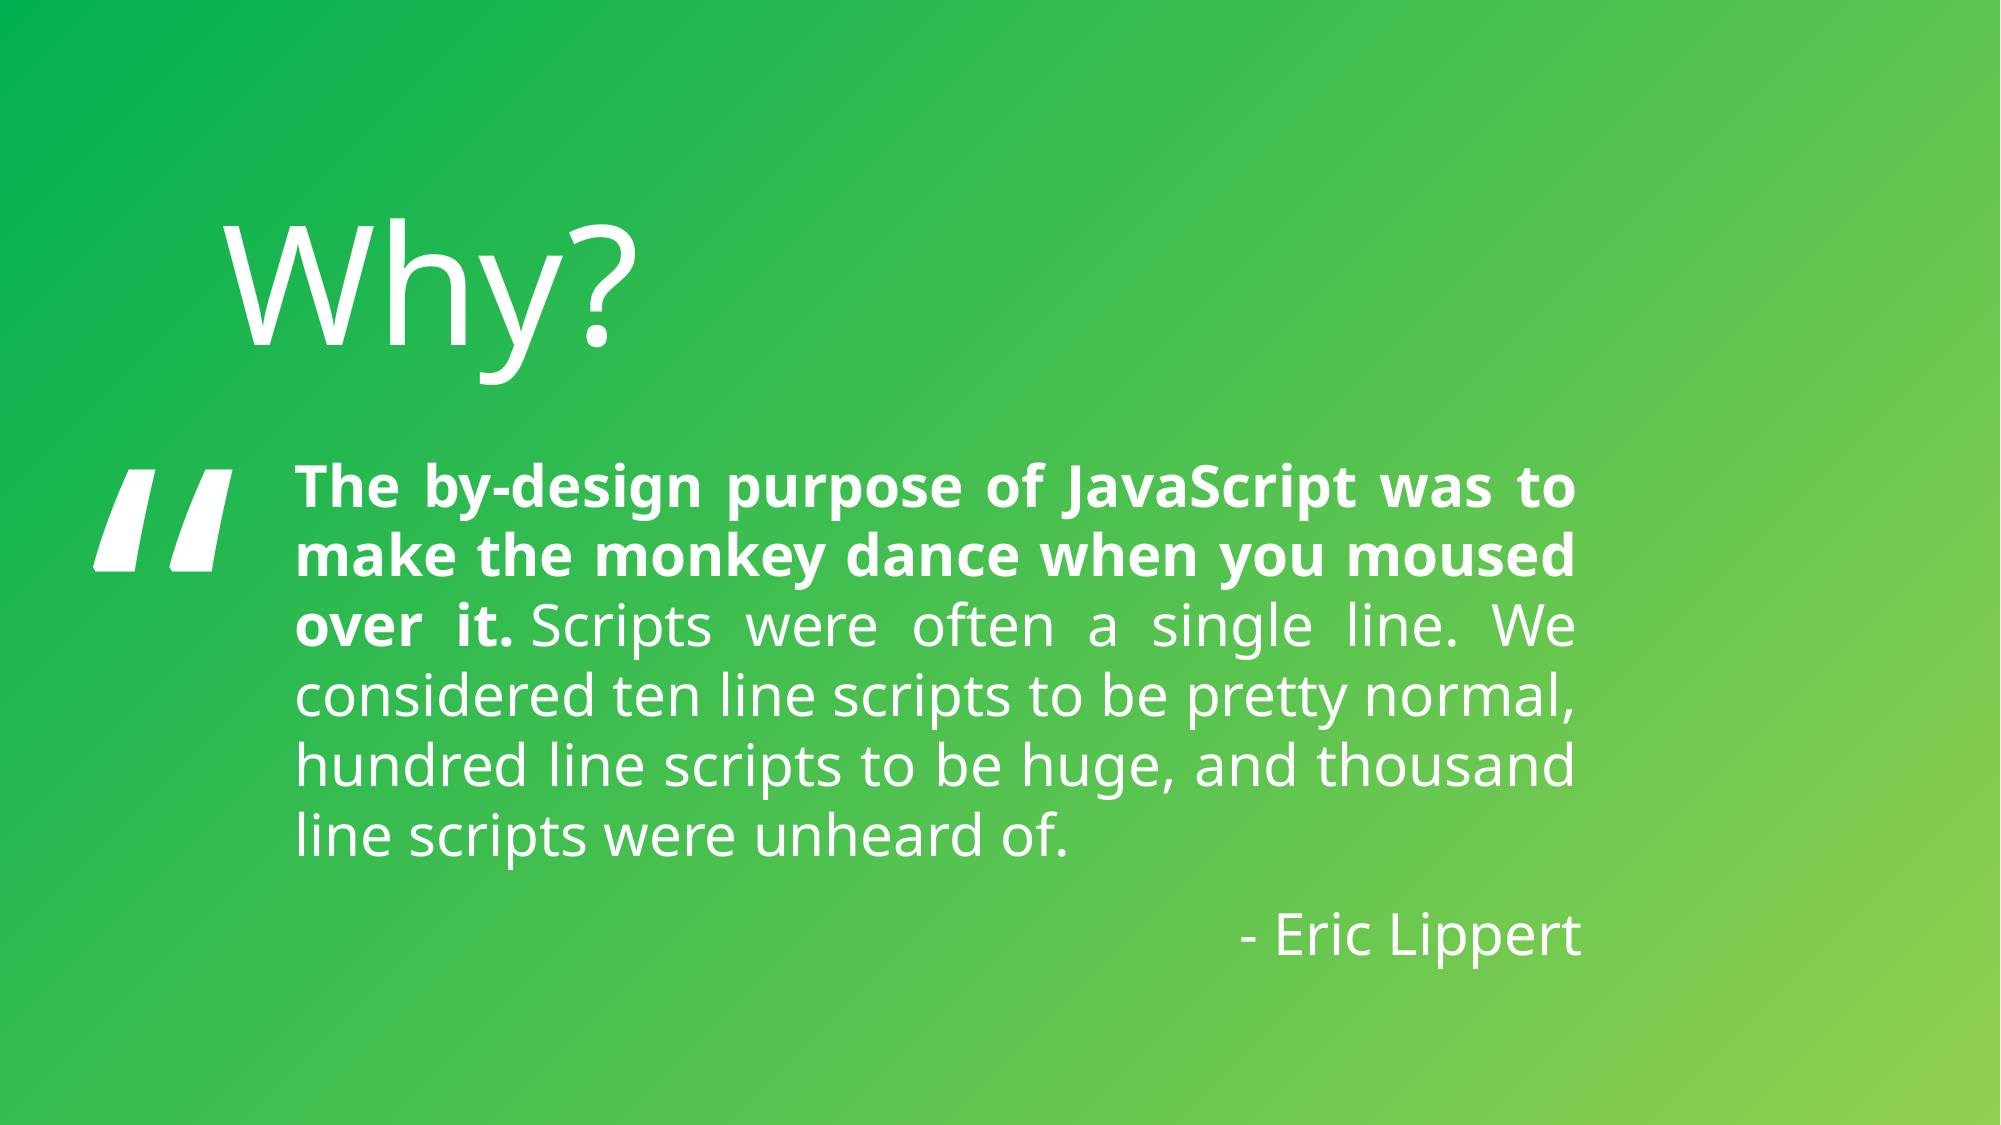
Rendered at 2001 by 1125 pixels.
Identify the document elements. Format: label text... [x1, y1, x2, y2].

text_box “ [73, 343, 373, 858]
text_box - Eric Lippert [1224, 890, 1598, 975]
text_box Why? [206, 171, 1280, 387]
text_box The by-design purpose of JavaScript was to make the monkey dance when you moused over it. Scripts were often a single line. We considered ten line scripts to be pretty normal, hundred line scripts to be huge, and thousand line scripts were unheard of. [279, 441, 1593, 876]
